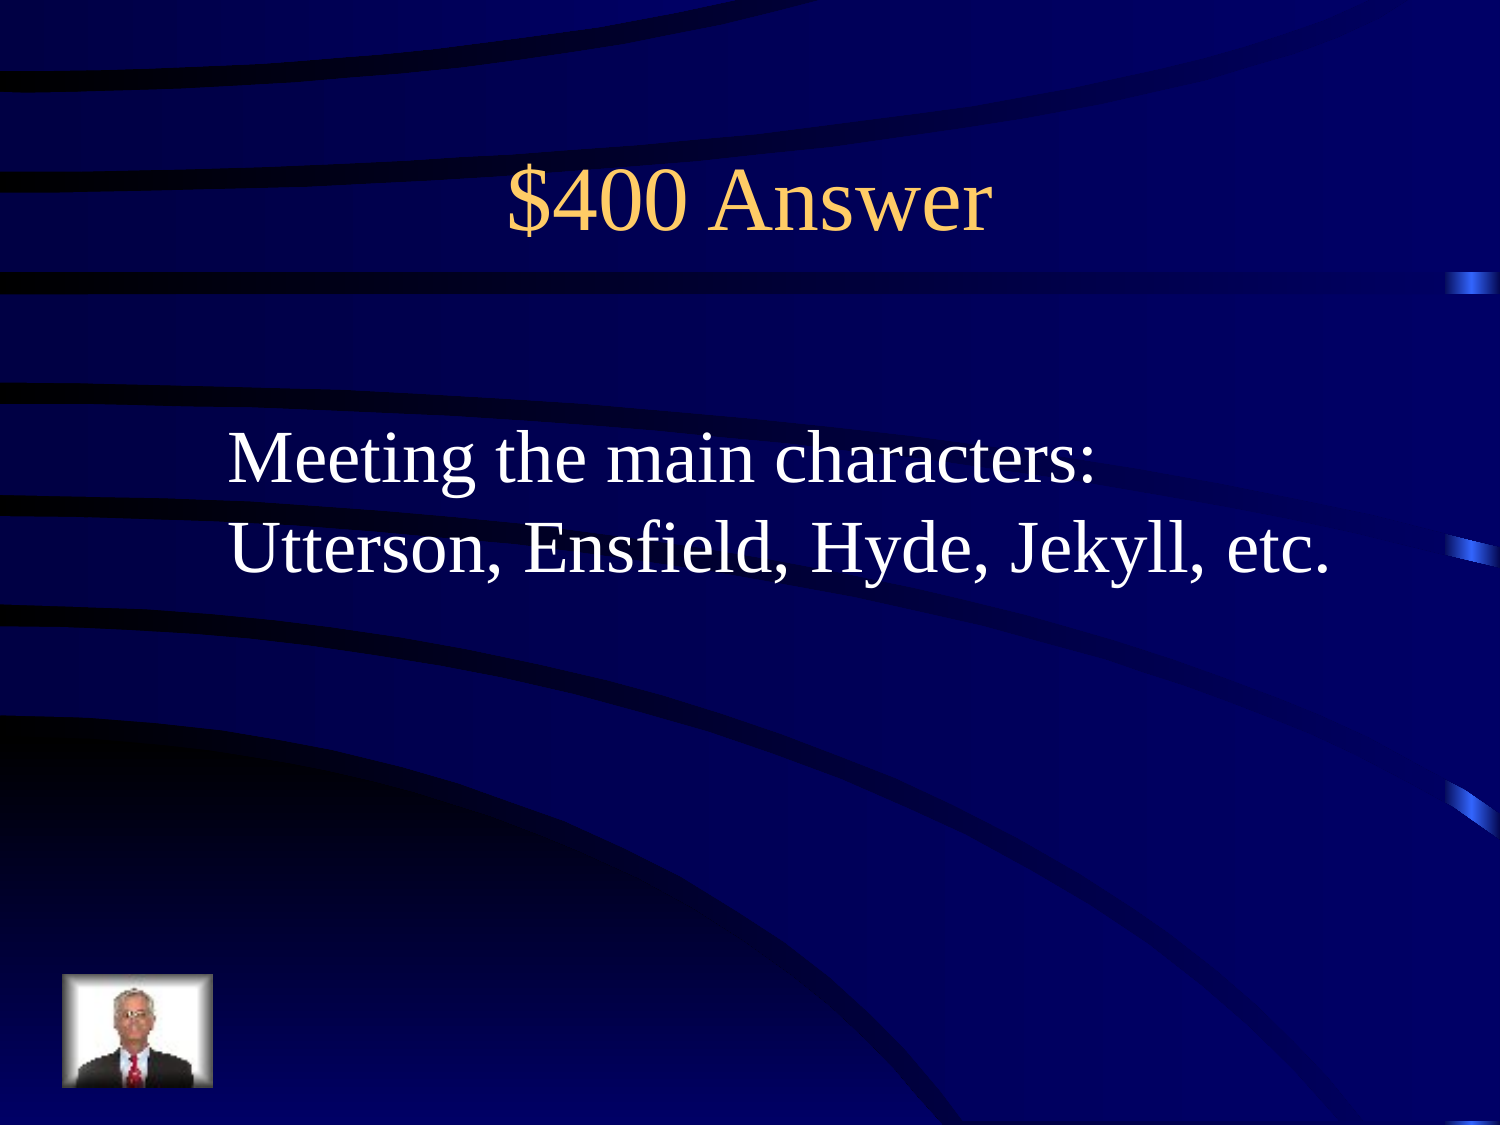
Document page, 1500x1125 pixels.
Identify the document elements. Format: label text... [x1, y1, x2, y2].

picture [62, 974, 213, 1088]
text_box Meeting the main characters: Utterson, Ensfield, Hyde, Jekyll, etc. [213, 399, 1349, 595]
title $400 Answer [112, 99, 1388, 288]
